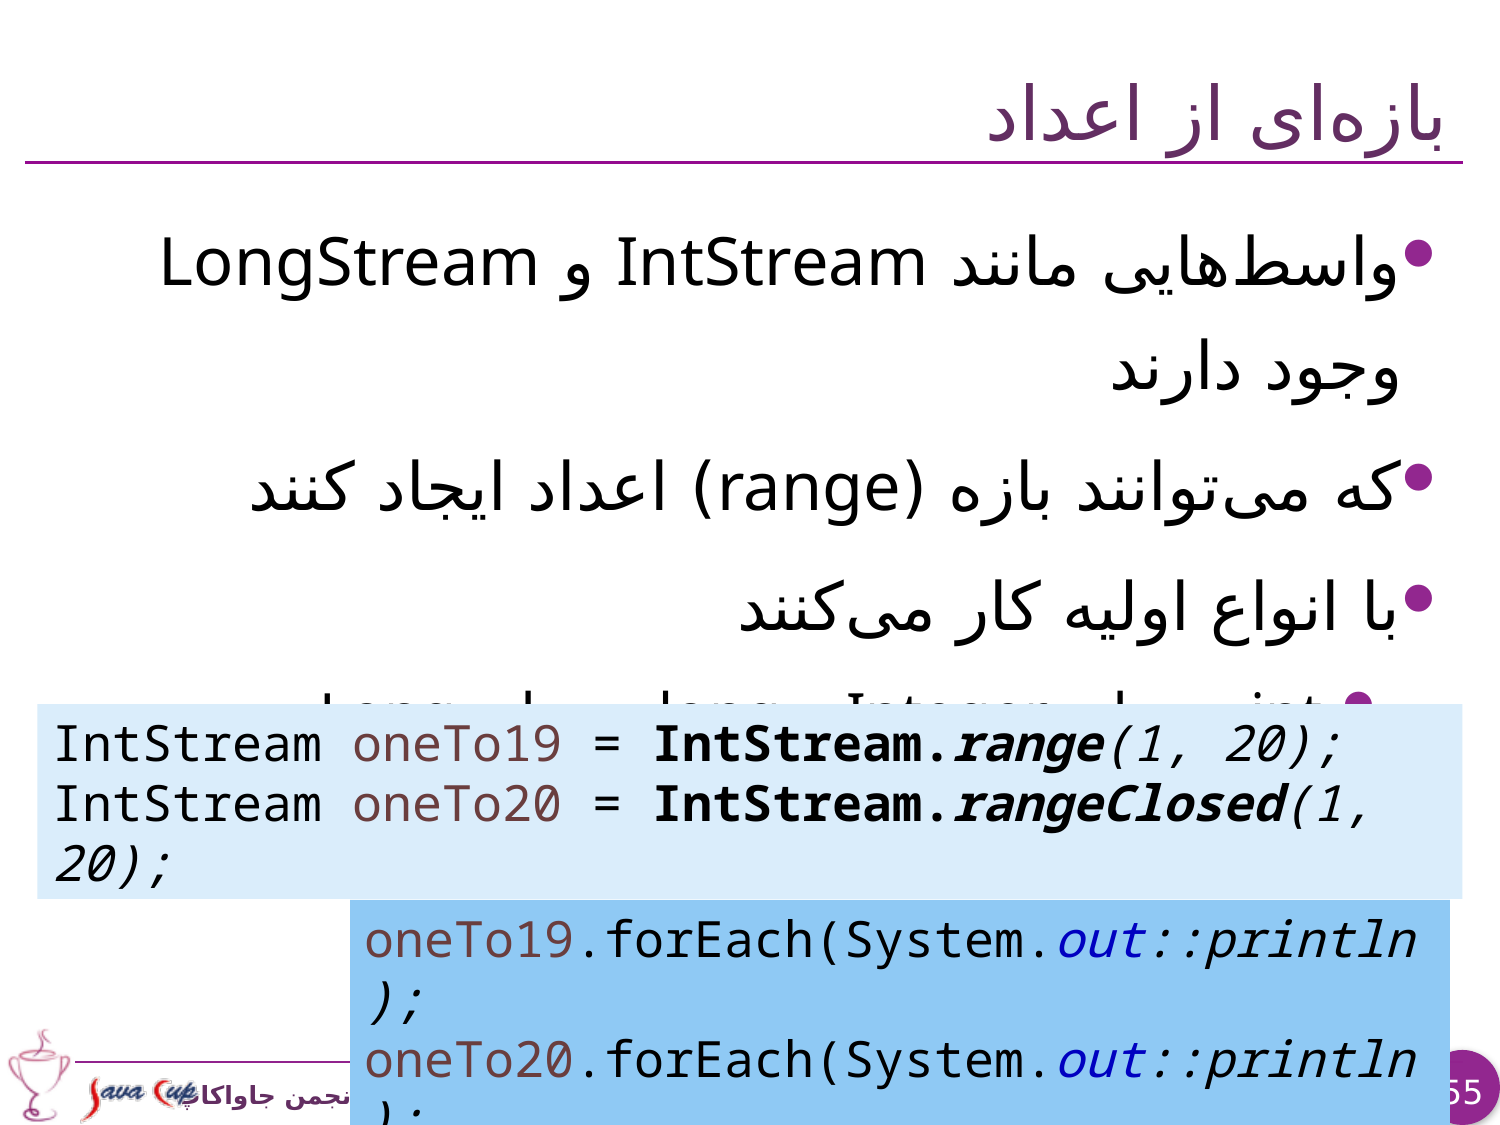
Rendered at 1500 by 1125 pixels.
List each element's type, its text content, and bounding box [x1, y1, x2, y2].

list واسط‌هایی مانند IntStream و LongStream وجود دارند که می‌توانند بازه (range) اعداد ایجاد کنند با انواع اولیه کار می‌کنند int به جای Integer و long به جای Long [24, 187, 1463, 1063]
picture [79, 1076, 200, 1125]
text_box oneTo19.forEach(System.out::println); oneTo20.forEach(System.out::println); [350, 899, 1450, 1125]
title بازه‌ای از اعداد [24, 37, 1463, 163]
text_box IntStream oneTo19 = IntStream.range(1, 20); IntStream oneTo20 = IntStream.rangeClosed(1, 20); [37, 704, 1463, 899]
picture [6, 1028, 75, 1125]
